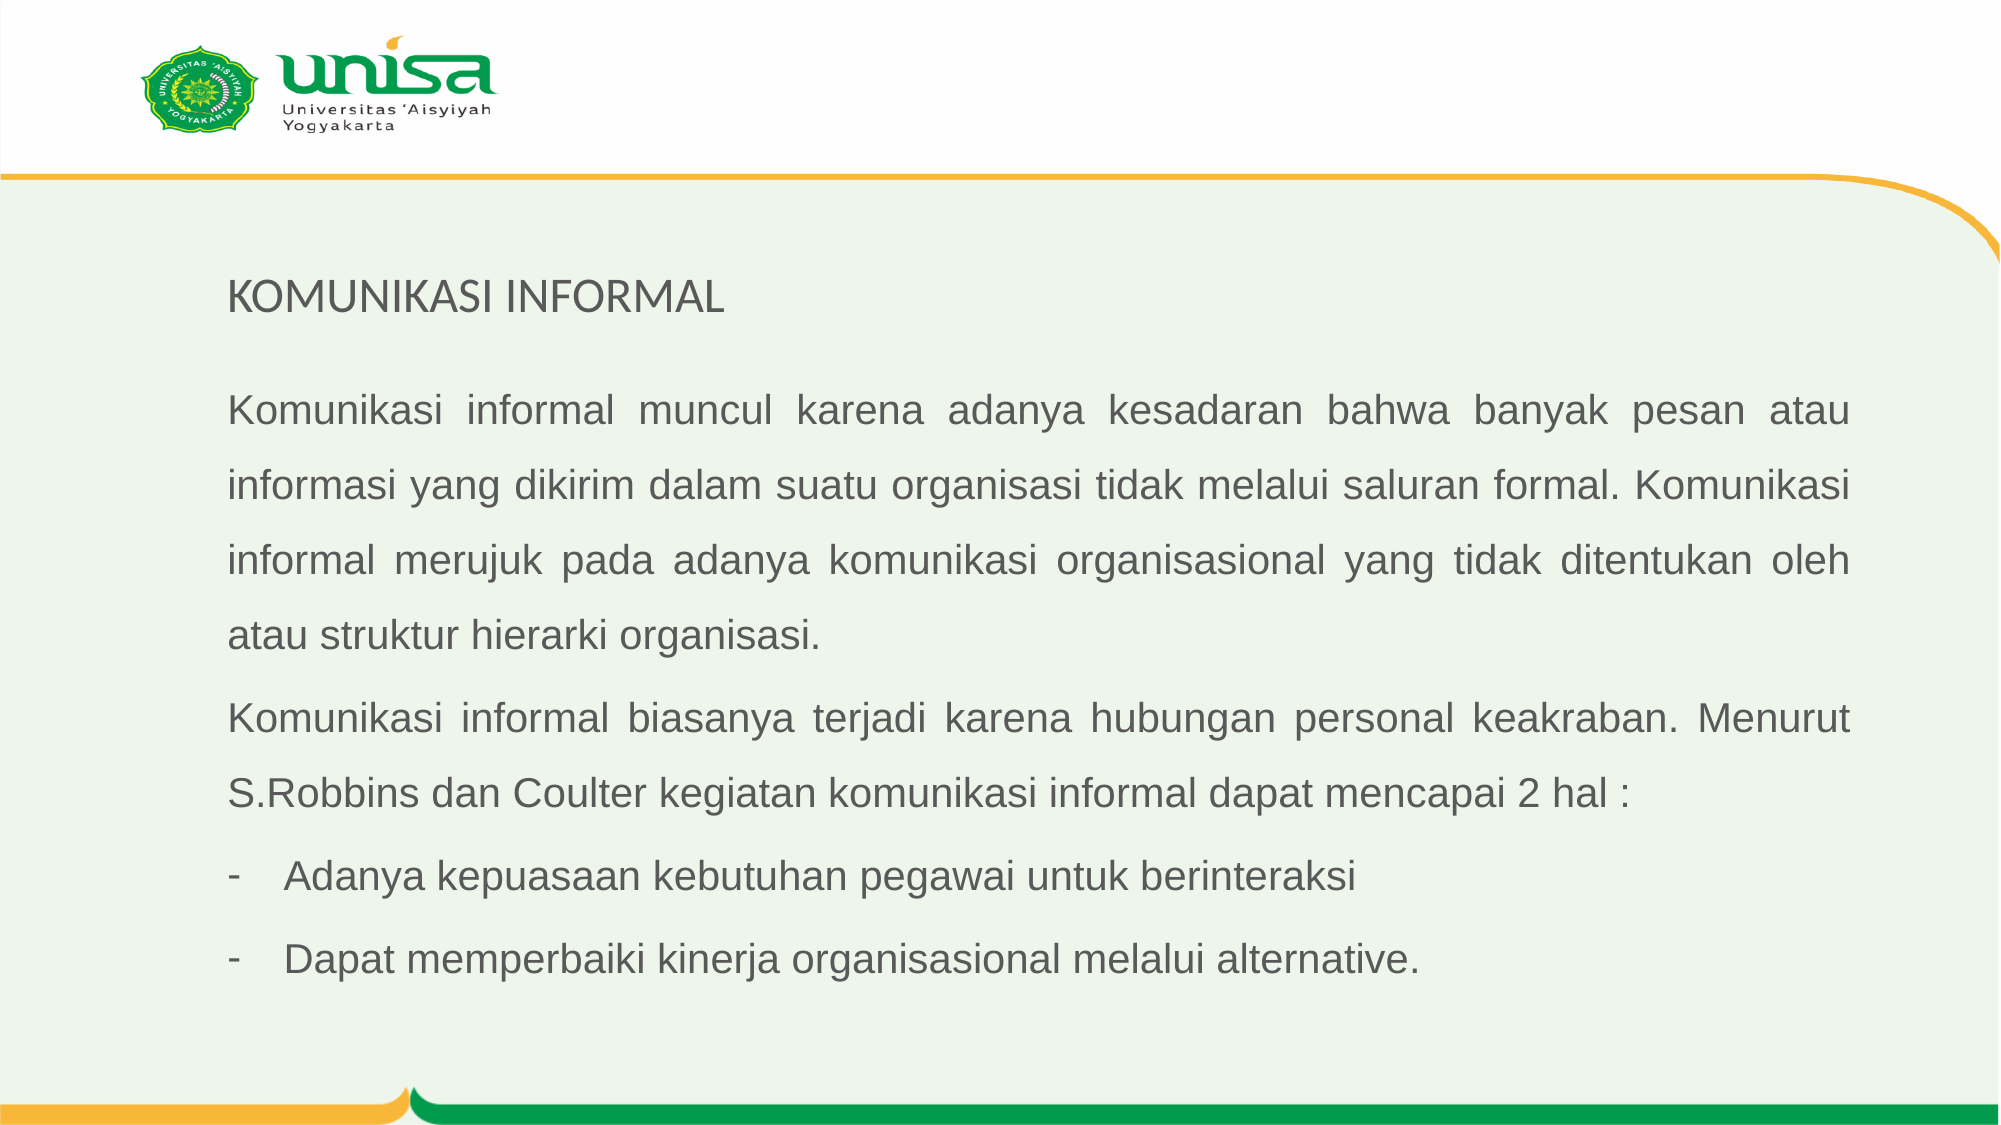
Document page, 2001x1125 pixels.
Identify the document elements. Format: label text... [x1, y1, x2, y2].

title KOMUNIKASI INFORMAL [212, 255, 1867, 327]
list Komunikasi informal muncul karena adanya kesadaran bahwa banyak pesan atau informasi yang dikirim dalam suatu organisasi tidak melalui saluran formal. Komunikasi informal merujuk pada adanya komunikasi organisasional yang tidak ditentukan oleh atau struktur hierarki organisasi. Komunikasi informal biasanya terjadi karena hubungan personal keakraban. Menurut S.Robbins dan Coulter kegiatan komunikasi informal dapat mencapai 2 hal : Adanya kepuasaan kebutuhan pegawai untuk berinteraksi Dapat memperbaiki kinerja organisasional melalui alternative. [212, 350, 1867, 1059]
picture [0, 0, 2000, 1125]
